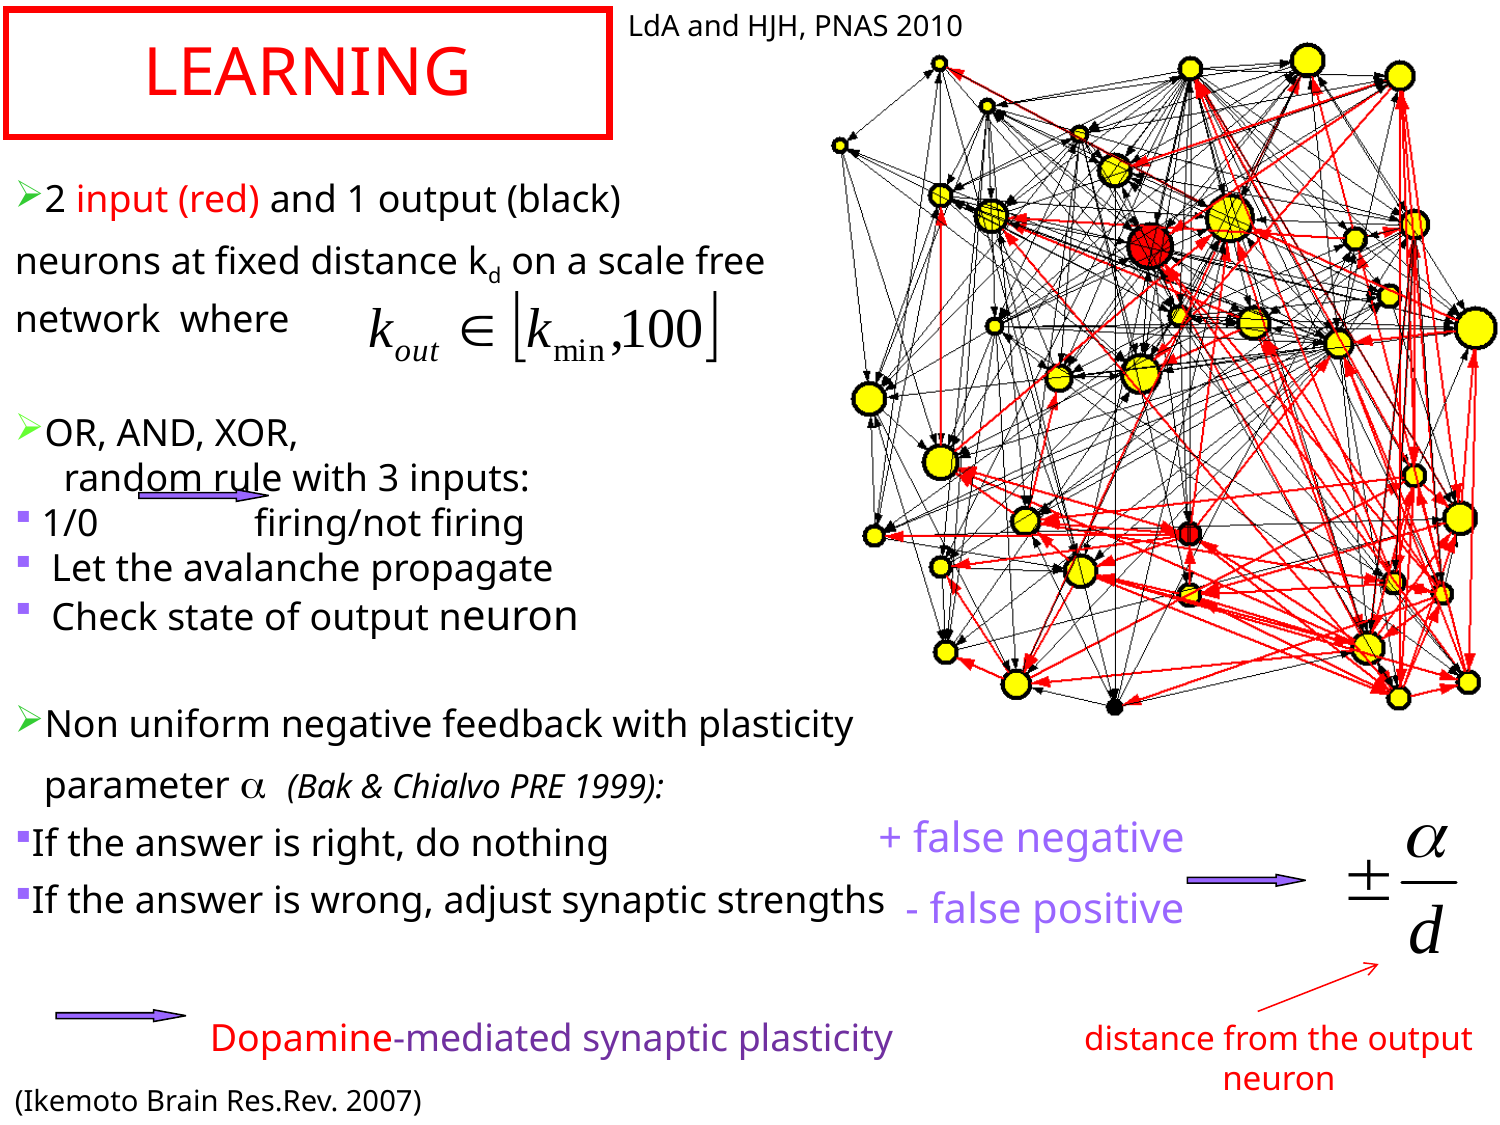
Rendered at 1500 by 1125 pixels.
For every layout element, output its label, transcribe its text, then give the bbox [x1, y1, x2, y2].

text_box [1187, 874, 1306, 887]
text_box [56, 1009, 187, 1022]
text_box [1257, 964, 1379, 1012]
text_box [138, 489, 269, 502]
picture [804, 18, 1500, 728]
title LEARNING [5, 9, 610, 138]
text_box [1331, 789, 1471, 970]
text_box distance from the output neuron [1054, 1009, 1500, 1105]
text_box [360, 291, 727, 376]
text_box 2 input (red) and 1 output (black) neurons at fixed distance kd on a scale free network where OR, AND, XOR, random rule with 3 inputs: 1/0 firing/not firing Let the avalanche propagate Check state of output neuron Non uniform negative feedback with plasticity parameter a (Bak & Chialvo PRE 1999): If the answer is right, do nothing If the answer is wrong, adjust synaptic strengths Dopamine-mediated synaptic plasticity (Ikemoto Brain Res.Rev. 2007) [0, 173, 1483, 1125]
text_box LdA and HJH, PNAS 2010 [613, 0, 1269, 50]
text_box + false negative - false positive [791, 803, 1200, 940]
